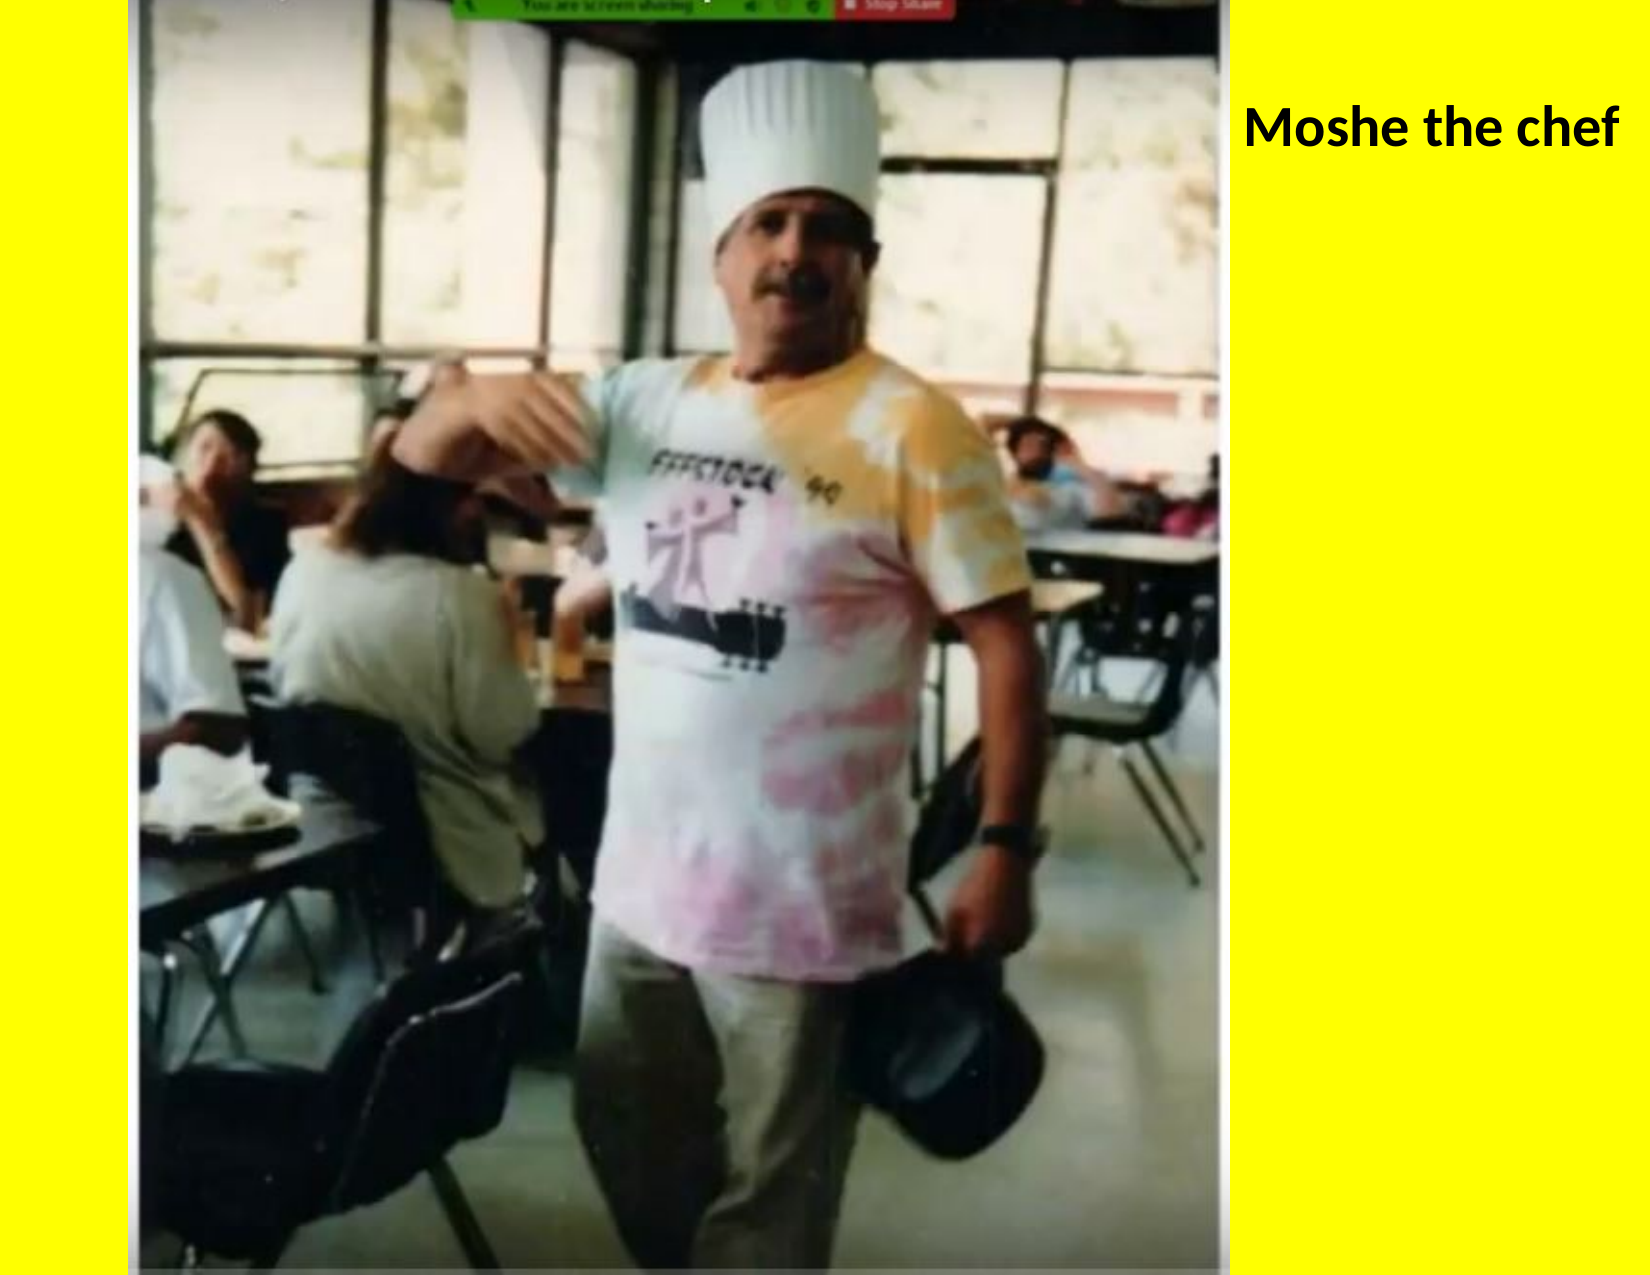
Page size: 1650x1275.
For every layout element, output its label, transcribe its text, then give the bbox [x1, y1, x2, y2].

picture [128, 0, 1230, 1275]
text_box Moshe the chef [1230, 80, 1650, 166]
